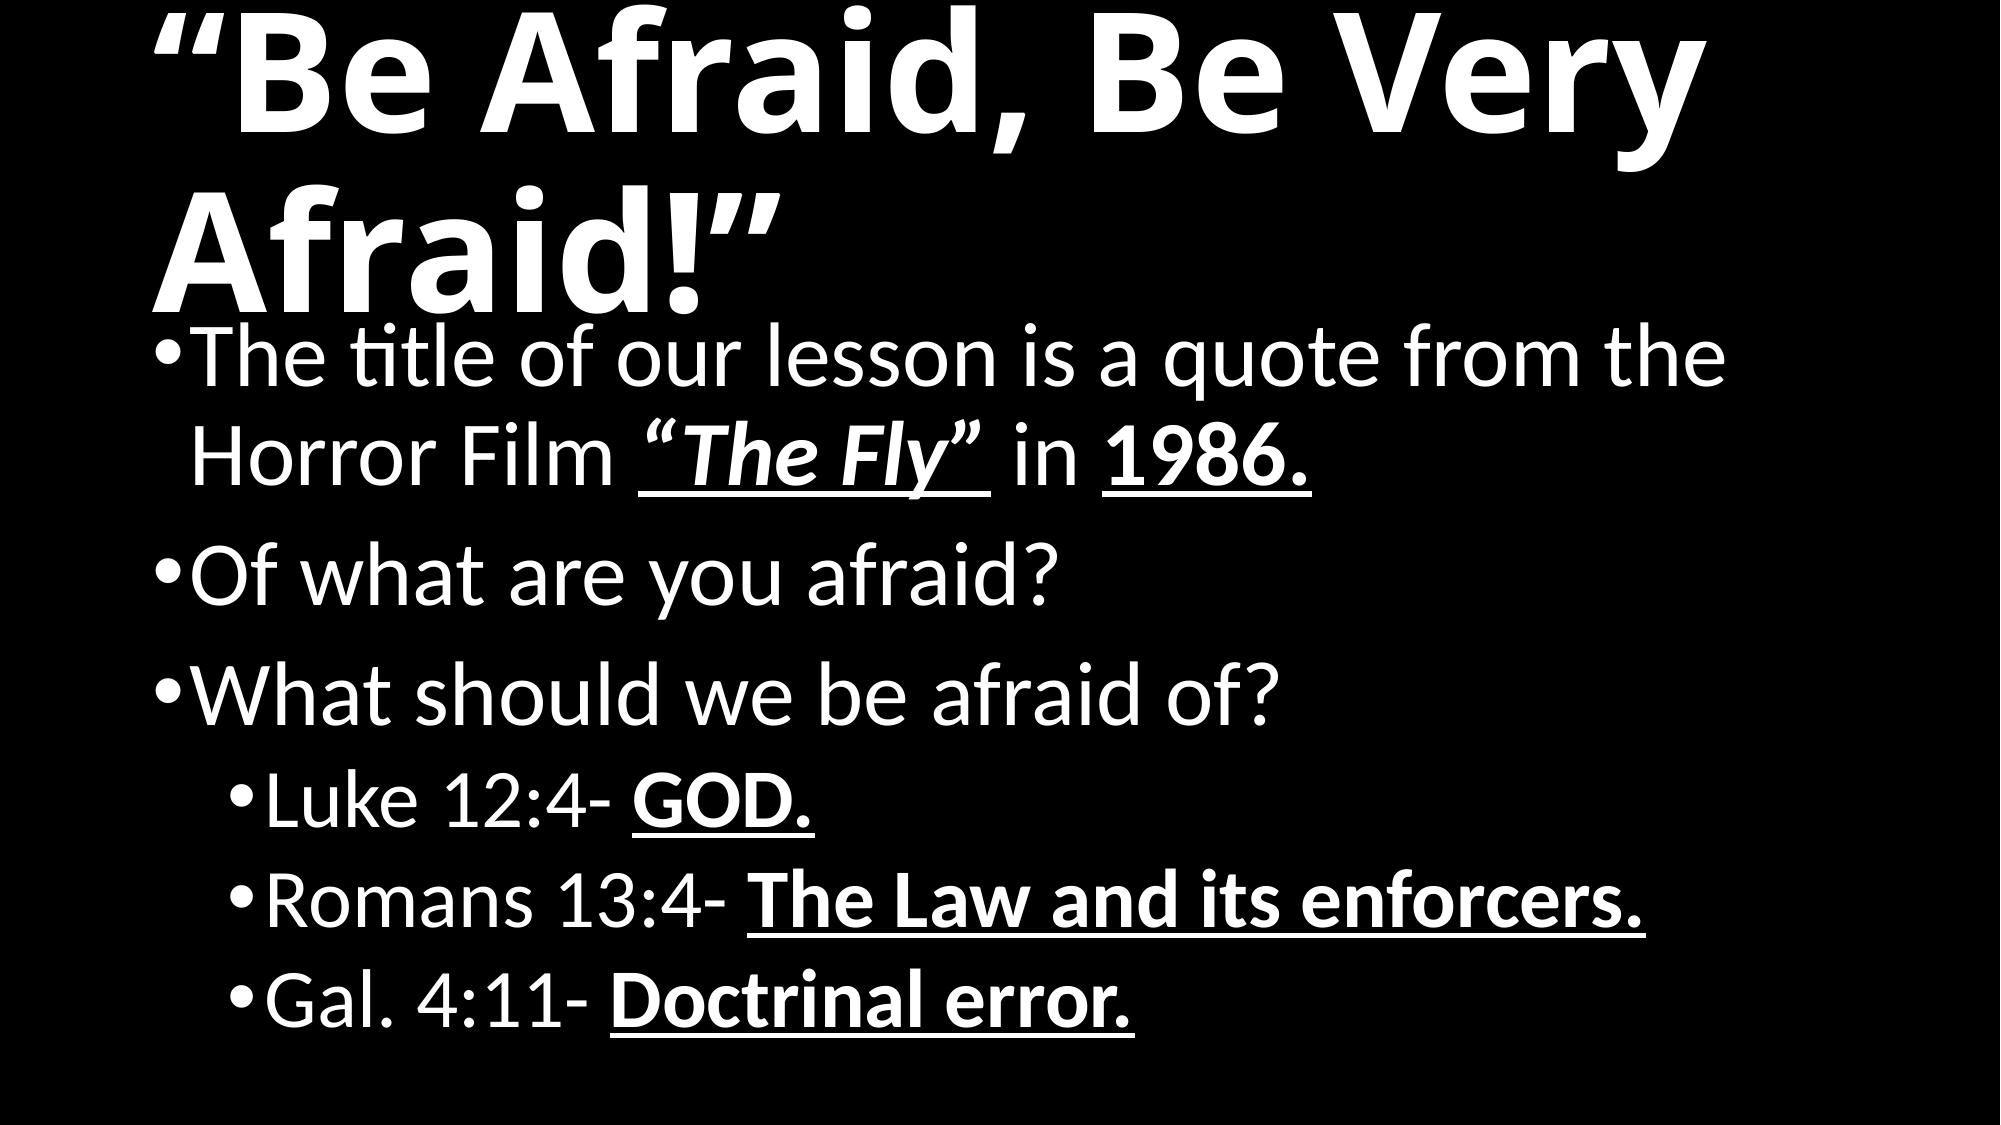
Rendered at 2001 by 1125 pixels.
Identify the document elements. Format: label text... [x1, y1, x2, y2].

list The title of our lesson is a quote from the Horror Film “The Fly” in 1986. Of what are you afraid? What should we be afraid of? Luke 12:4- GOD. Romans 13:4- The Law and its enforcers. Gal. 4:11- Doctrinal error. [137, 299, 1863, 1070]
title “Be Afraid, Be Very Afraid!” [137, 59, 1863, 278]
